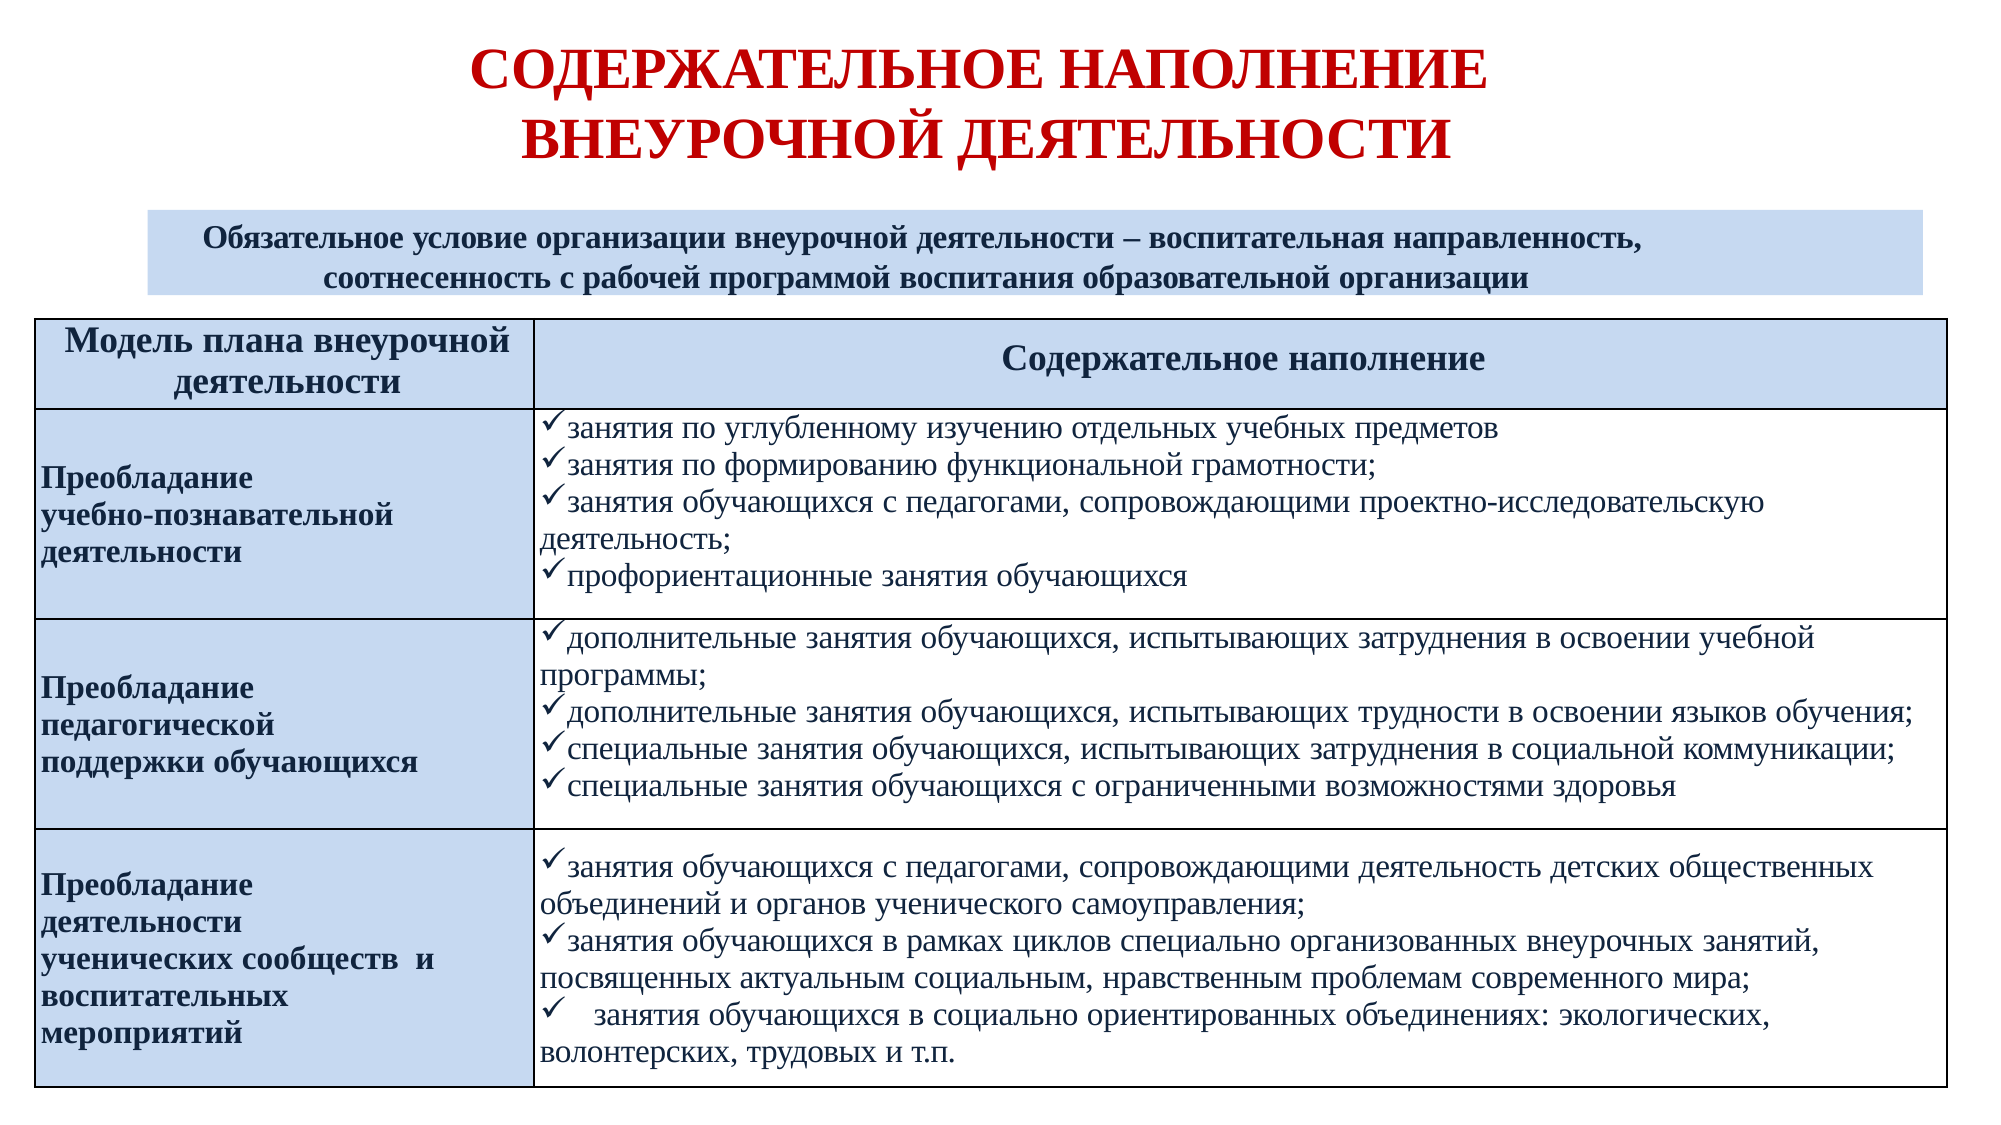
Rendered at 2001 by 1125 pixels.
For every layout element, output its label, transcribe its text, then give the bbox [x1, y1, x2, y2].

table_header Содержательное наполнение [535, 320, 1946, 408]
text_box Обязательное условие организации внеурочной деятельности – воспитательная направленность, соотнесенность с рабочей программой воспитания образовательной организации [147, 209, 1923, 296]
table_cell занятия обучающихся с педагогами, сопровождающими деятельность детских общественных объединений и органов ученического самоуправления; занятия обучающихся в рамках циклов специально организованных внеурочных занятий, посвященных актуальным социальным, нравственным проблемам современного мира; занятия обучающихся в социально ориентированных объединениях: экологических, волонтерских, трудовых и т.п. [535, 830, 1946, 1086]
table_cell Преобладание учебно-познавательной деятельности [36, 410, 533, 618]
title СОДЕРЖАТЕЛЬНОЕ НАПОЛНЕНИЕ ВНЕУРОЧНОЙ ДЕЯТЕЛЬНОСТИ [37, 27, 1934, 218]
table_cell Преобладание педагогической поддержки обучающихся [36, 620, 533, 828]
table_header Модель плана внеурочной деятельности [36, 320, 533, 408]
table_cell дополнительные занятия обучающихся, испытывающих затруднения в освоении учебной программы; дополнительные занятия обучающихся, испытывающих трудности в освоении языков обучения; специальные занятия обучающихся, испытывающих затруднения в социальной коммуникации; специальные занятия обучающихся с ограниченными возможностями здоровья [535, 620, 1946, 828]
table_cell занятия по углубленному изучению отдельных учебных предметов занятия по формированию функциональной грамотности; занятия обучающихся с педагогами, сопровождающими проектно-исследовательскую деятельность; профориентационные занятия обучающихся [535, 410, 1946, 618]
table_cell Преобладание деятельности ученических сообществ и воспитательных мероприятий [36, 830, 533, 1086]
